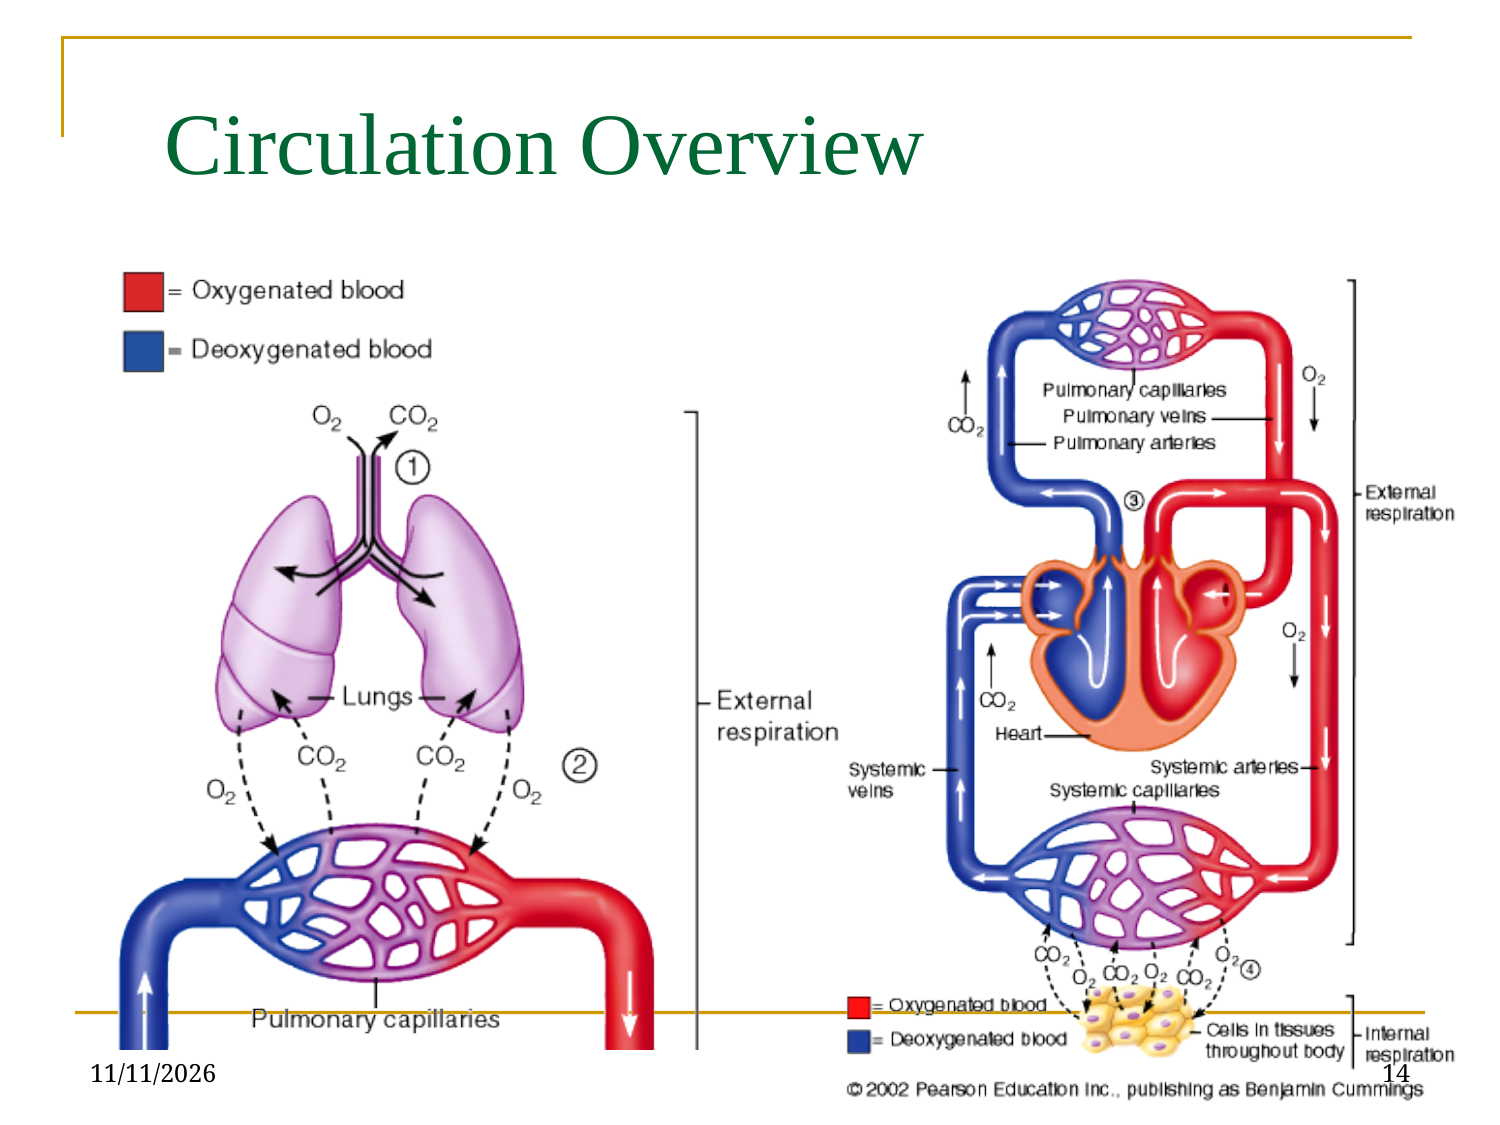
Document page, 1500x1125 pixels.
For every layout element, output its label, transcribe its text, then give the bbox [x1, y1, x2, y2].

picture [100, 249, 1476, 1113]
text_box Circulation Overview [149, 45, 1425, 234]
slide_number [74, 1023, 426, 1100]
